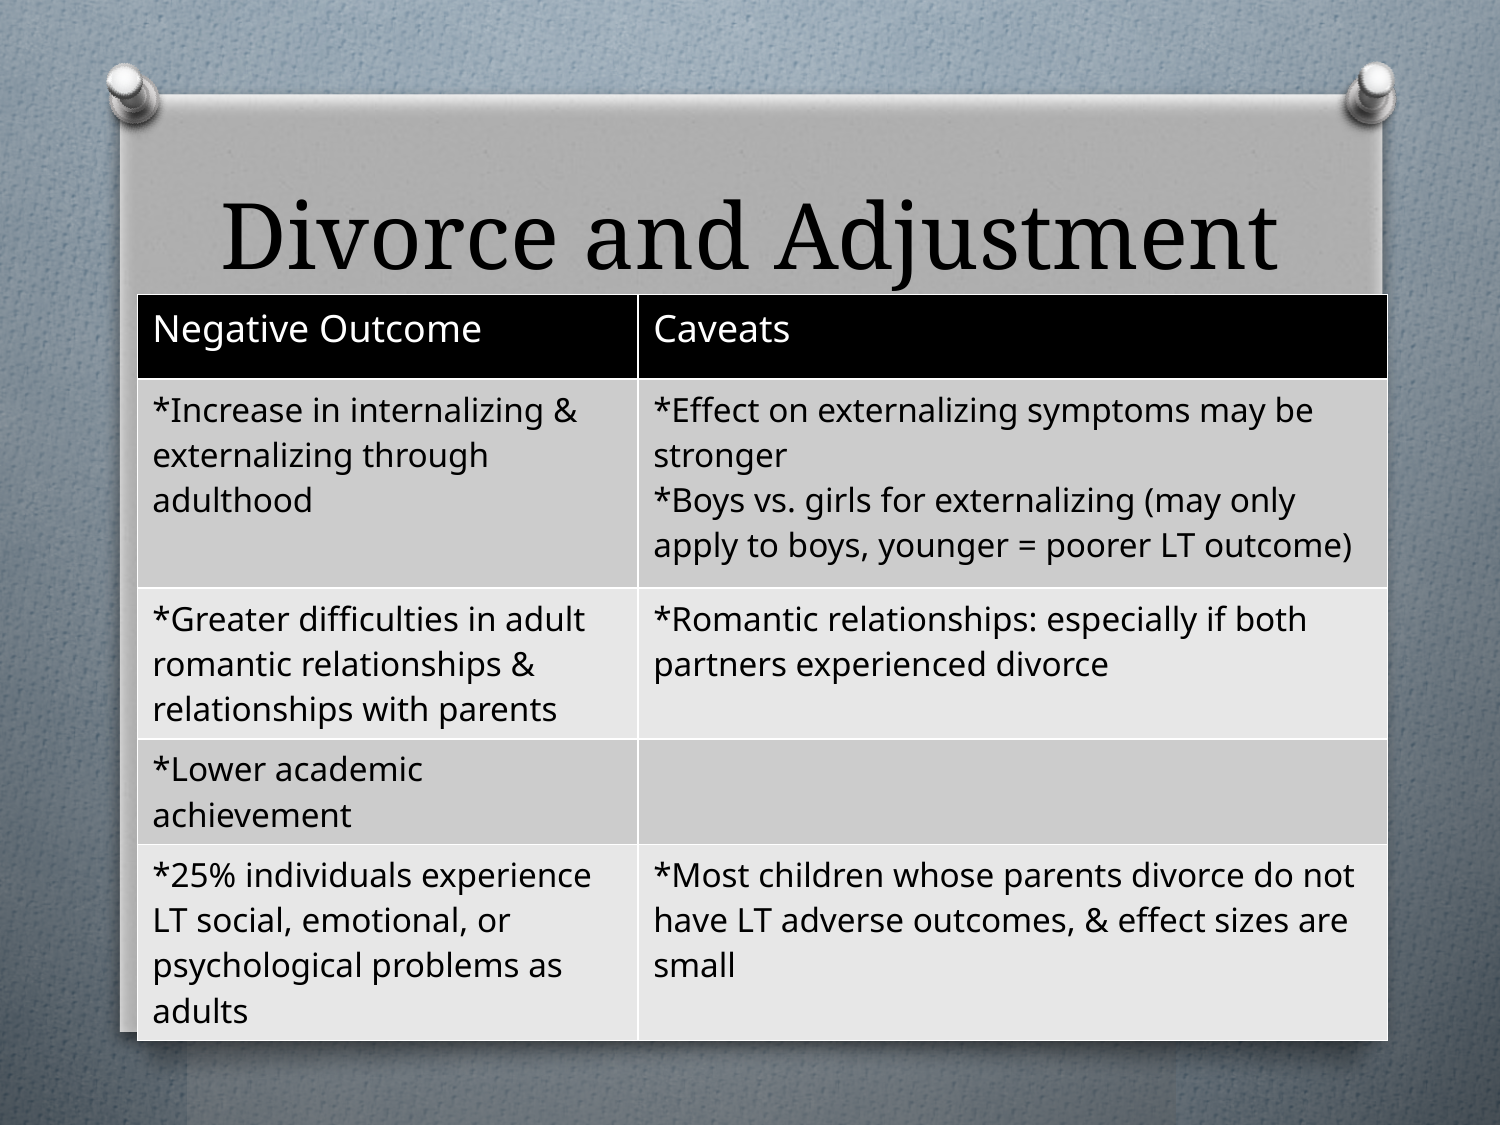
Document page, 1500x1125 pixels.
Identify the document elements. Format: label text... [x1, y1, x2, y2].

table_cell *Effect on externalizing symptoms may be stronger *Boys vs. girls for externalizing (may only apply to boys, younger = poorer LT outcome) [639, 380, 1387, 587]
picture [75, 29, 198, 153]
table_cell *Most children whose parents divorce do not have LT adverse outcomes, & effect sizes are small [639, 845, 1387, 1040]
title Divorce and Adjustment [179, 134, 1323, 294]
table_header Negative Outcome [138, 295, 637, 378]
table_cell *Lower academic achievement [138, 740, 637, 844]
picture [1317, 35, 1439, 156]
table_cell *25% individuals experience LT social, emotional, or psychological problems as adults [138, 845, 637, 1040]
table_cell *Greater difficulties in adult romantic relationships & relationships with parents [138, 589, 637, 738]
table_cell [639, 740, 1387, 844]
table_cell *Romantic relationships: especially if both partners experienced divorce [639, 589, 1387, 738]
table_header Caveats [639, 295, 1387, 378]
table_cell *Increase in internalizing & externalizing through adulthood [138, 380, 637, 587]
